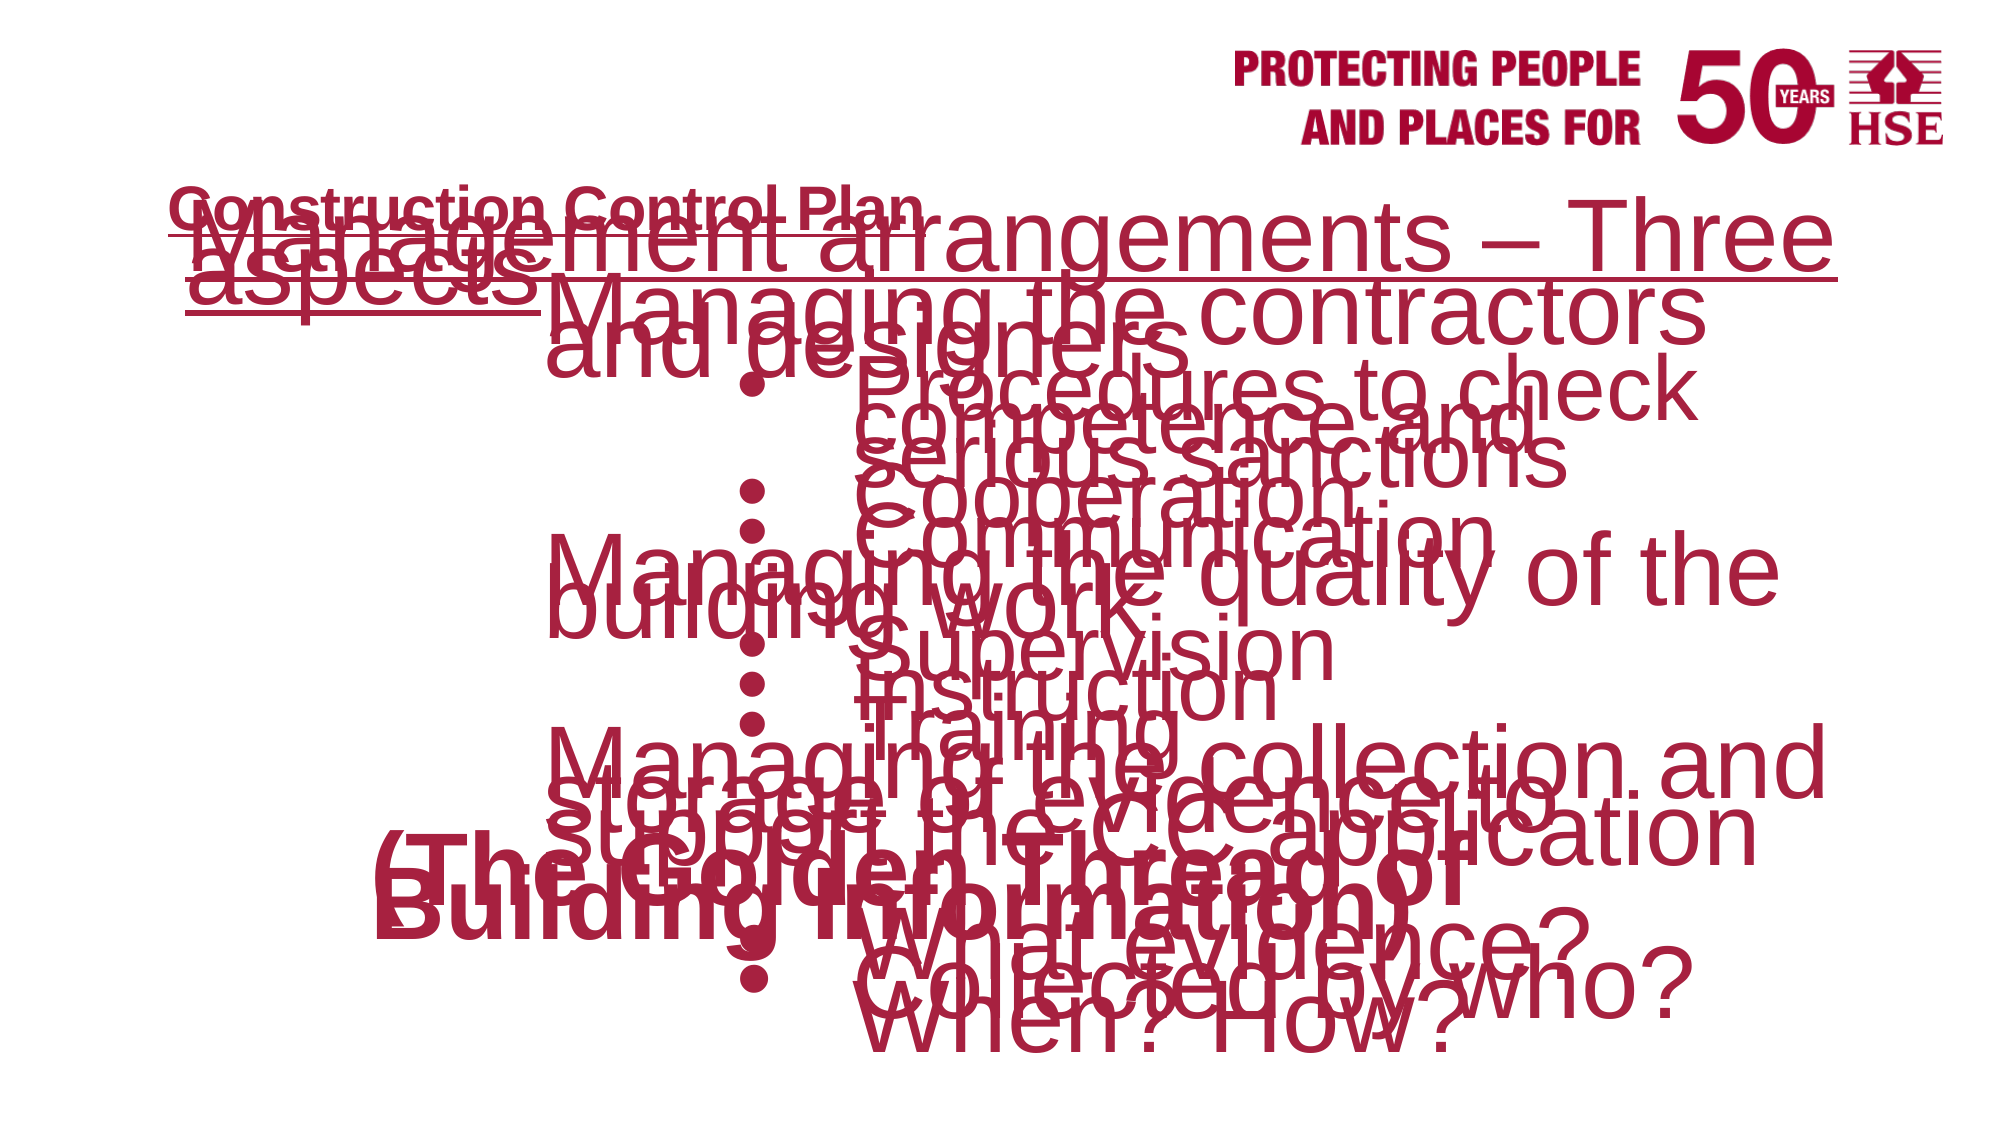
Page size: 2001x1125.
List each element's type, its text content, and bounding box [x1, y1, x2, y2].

title Construction Control Plan [152, 144, 1848, 251]
picture [1235, 48, 1943, 146]
list Management arrangements – Three aspects Managing the contractors and designers Procedures to check competence and serious sanctions Cooperation Communication Managing the quality of the building work Supervision Instruction Training Managing the collection and storage of evidence to support the CC application (The Golden Thread of Building Information) What evidence? Collected by who? When? How? [169, 250, 1854, 1106]
